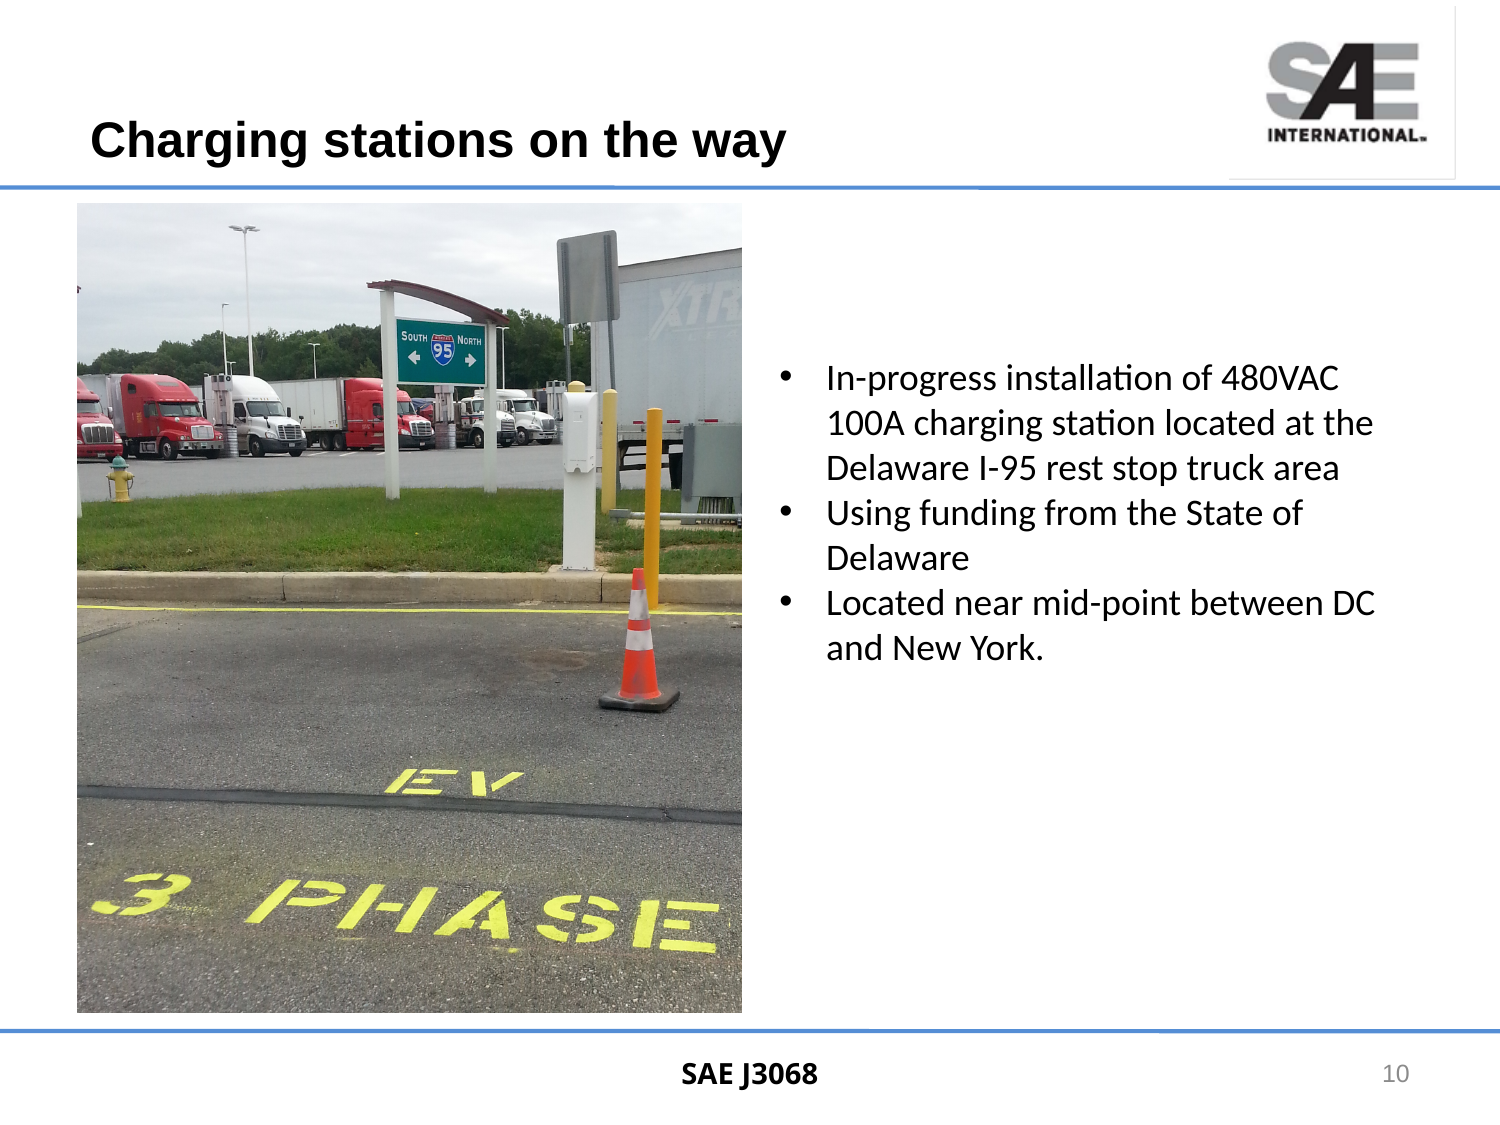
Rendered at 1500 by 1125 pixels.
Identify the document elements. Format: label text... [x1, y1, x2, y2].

picture [1229, 6, 1457, 181]
text_box [38, 824, 841, 1032]
text_box In-progress installation of 480VAC 100A charging station located at the Delaware I-95 rest stop truck area Using funding from the State of Delaware Located near mid-point between DC and New York. [764, 345, 1434, 721]
footer SAE J3068 [512, 1042, 988, 1103]
title Charging stations on the way [75, 99, 1263, 175]
slide_number 10 [1074, 1042, 1425, 1103]
picture [76, 203, 742, 1013]
